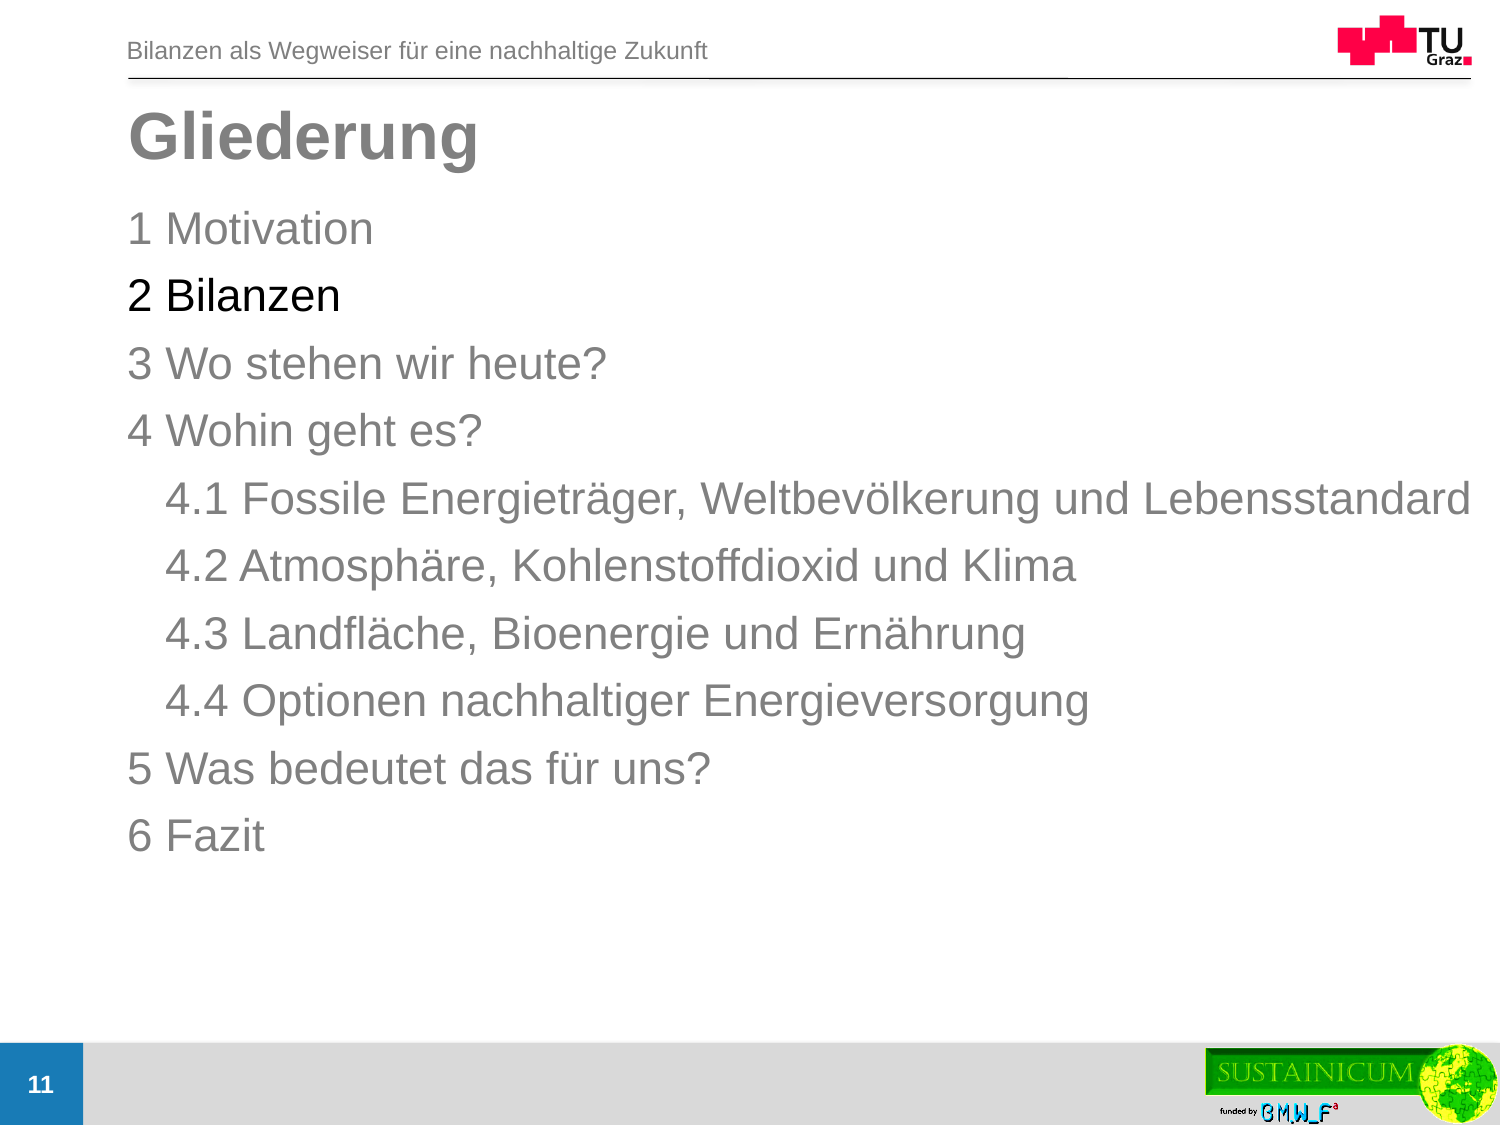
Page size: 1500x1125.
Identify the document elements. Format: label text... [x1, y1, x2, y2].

text_box 1 Motivation 2 Bilanzen 3 Wo stehen wir heute? 4 Wohin geht es? 4.1 Fossile Energieträger, Weltbevölkerung und Lebensstandard 4.2 Atmosphäre, Kohlenstoffdioxid und Klima 4.3 Landfläche, Bioenergie und Ernährung 4.4 Optionen nachhaltiger Energieversorgung 5 Was bedeutet das für uns? 6 Fazit [112, 190, 1500, 869]
title Gliederung [113, 85, 1500, 190]
picture [1205, 1041, 1500, 1125]
picture [1335, 12, 1474, 68]
